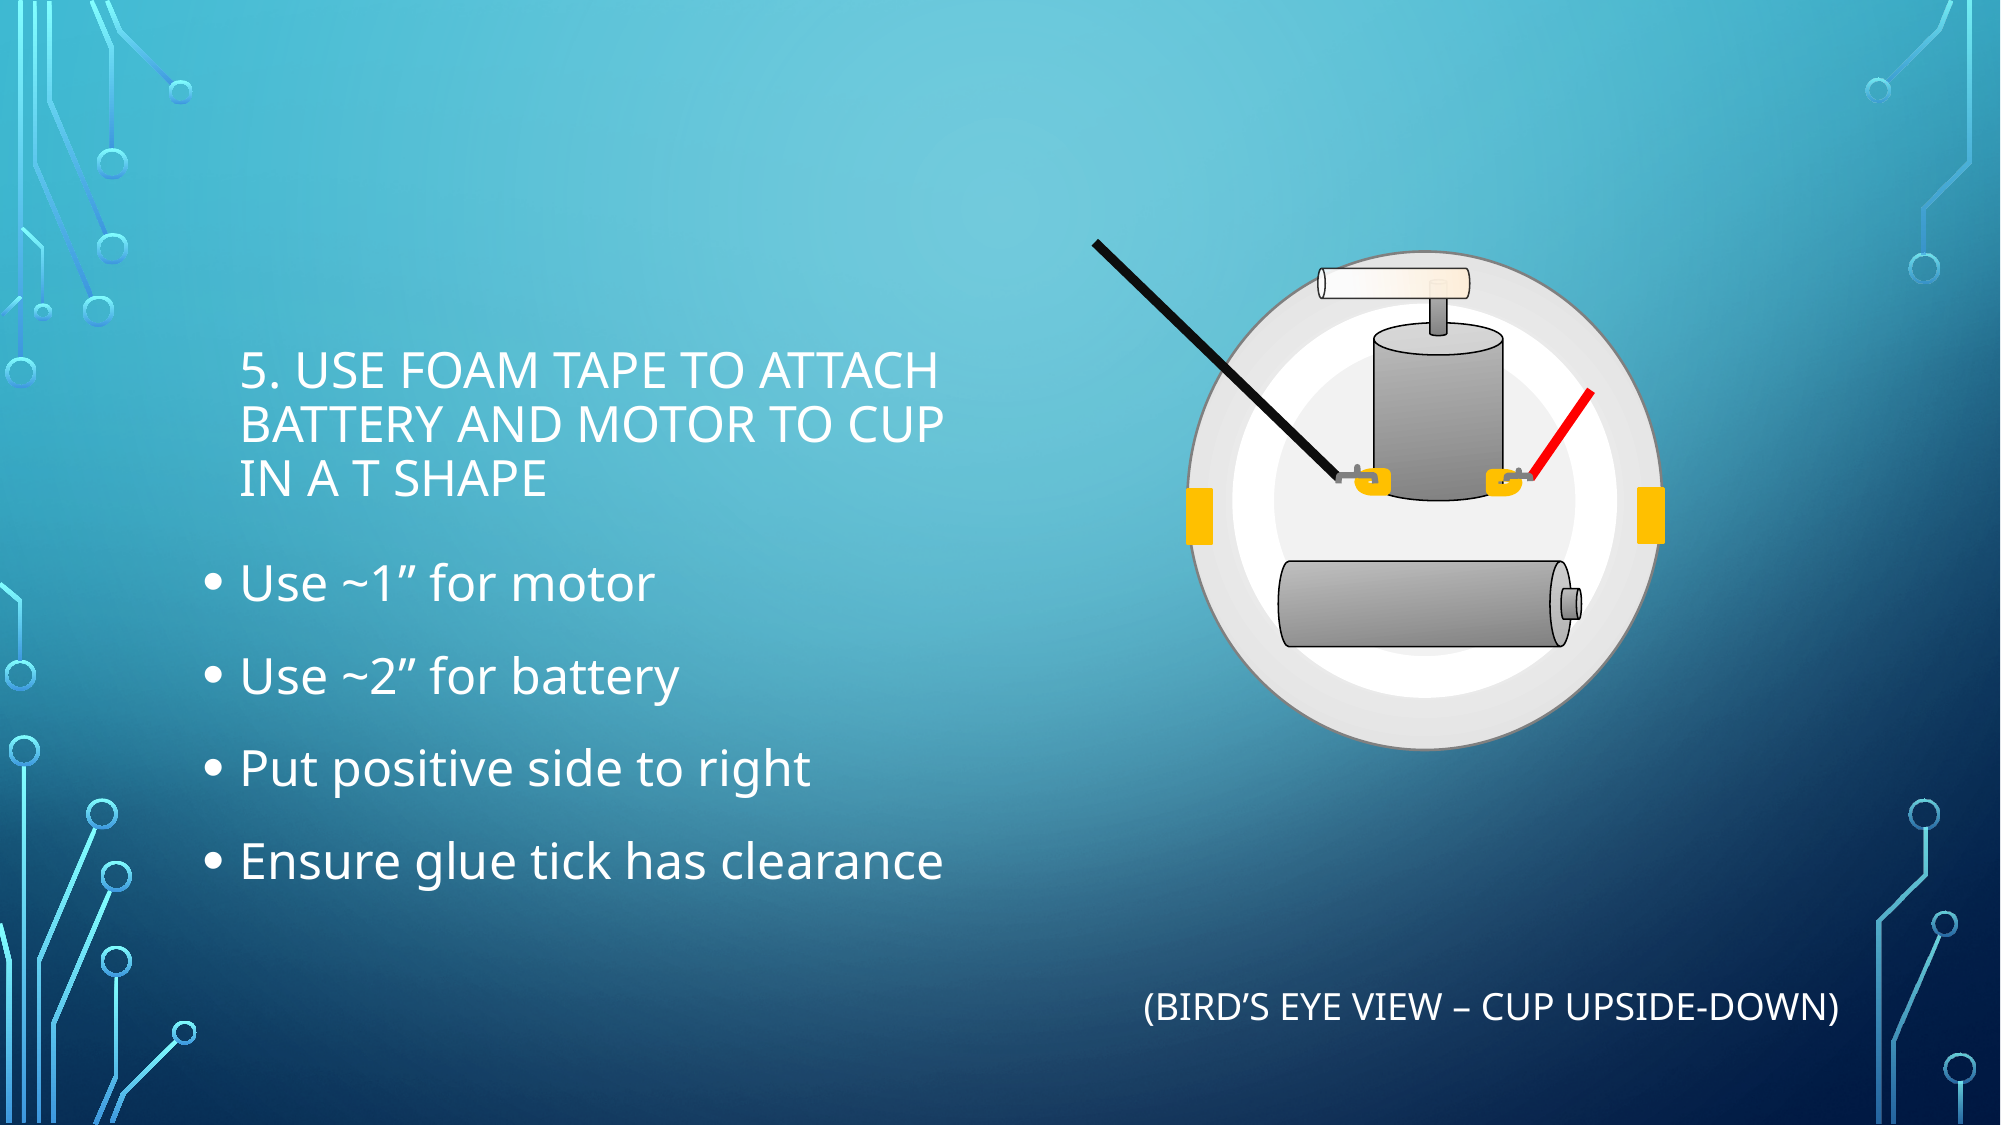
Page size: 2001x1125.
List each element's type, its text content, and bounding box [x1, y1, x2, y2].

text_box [1094, 242, 1592, 501]
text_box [1187, 501, 1386, 751]
list 5. Use foam tape to attach battery and motor to cup in a T shape [224, 190, 988, 516]
list (Bird’s Eye View – Cup Upside-down) [1128, 901, 1891, 1037]
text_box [1473, 251, 1663, 751]
list Use ~1” for motor Use ~2” for battery Put positive side to right Ensure glue tick has clearance [187, 531, 988, 984]
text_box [1386, 501, 1473, 756]
